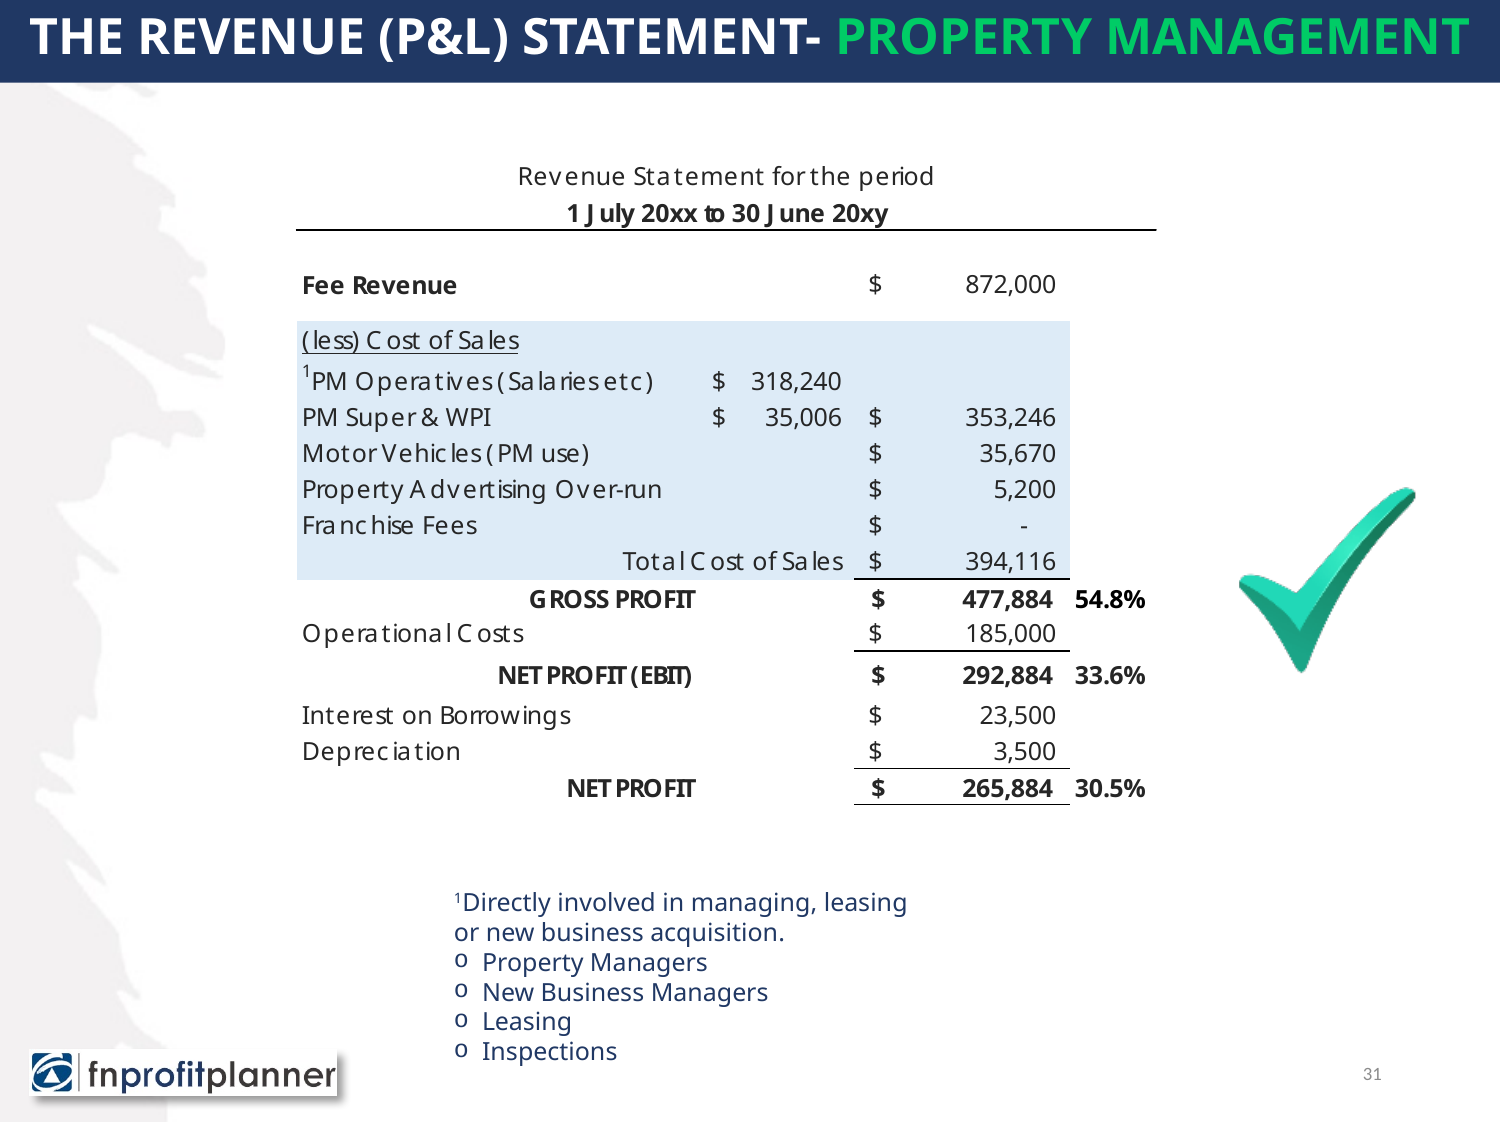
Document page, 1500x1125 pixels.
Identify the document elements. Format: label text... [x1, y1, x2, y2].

text_box 1Directly involved in managing, leasing or new business acquisition. Property Managers New Business Managers Leasing Inspections [439, 878, 942, 1074]
picture [295, 156, 1158, 808]
slide_number 31 [1059, 1042, 1397, 1103]
picture [1227, 480, 1428, 681]
text_box The revenue (P&L) statement- PROPERTY MANAGEMENT [230, 0, 1500, 83]
picture [0, 0, 337, 1122]
